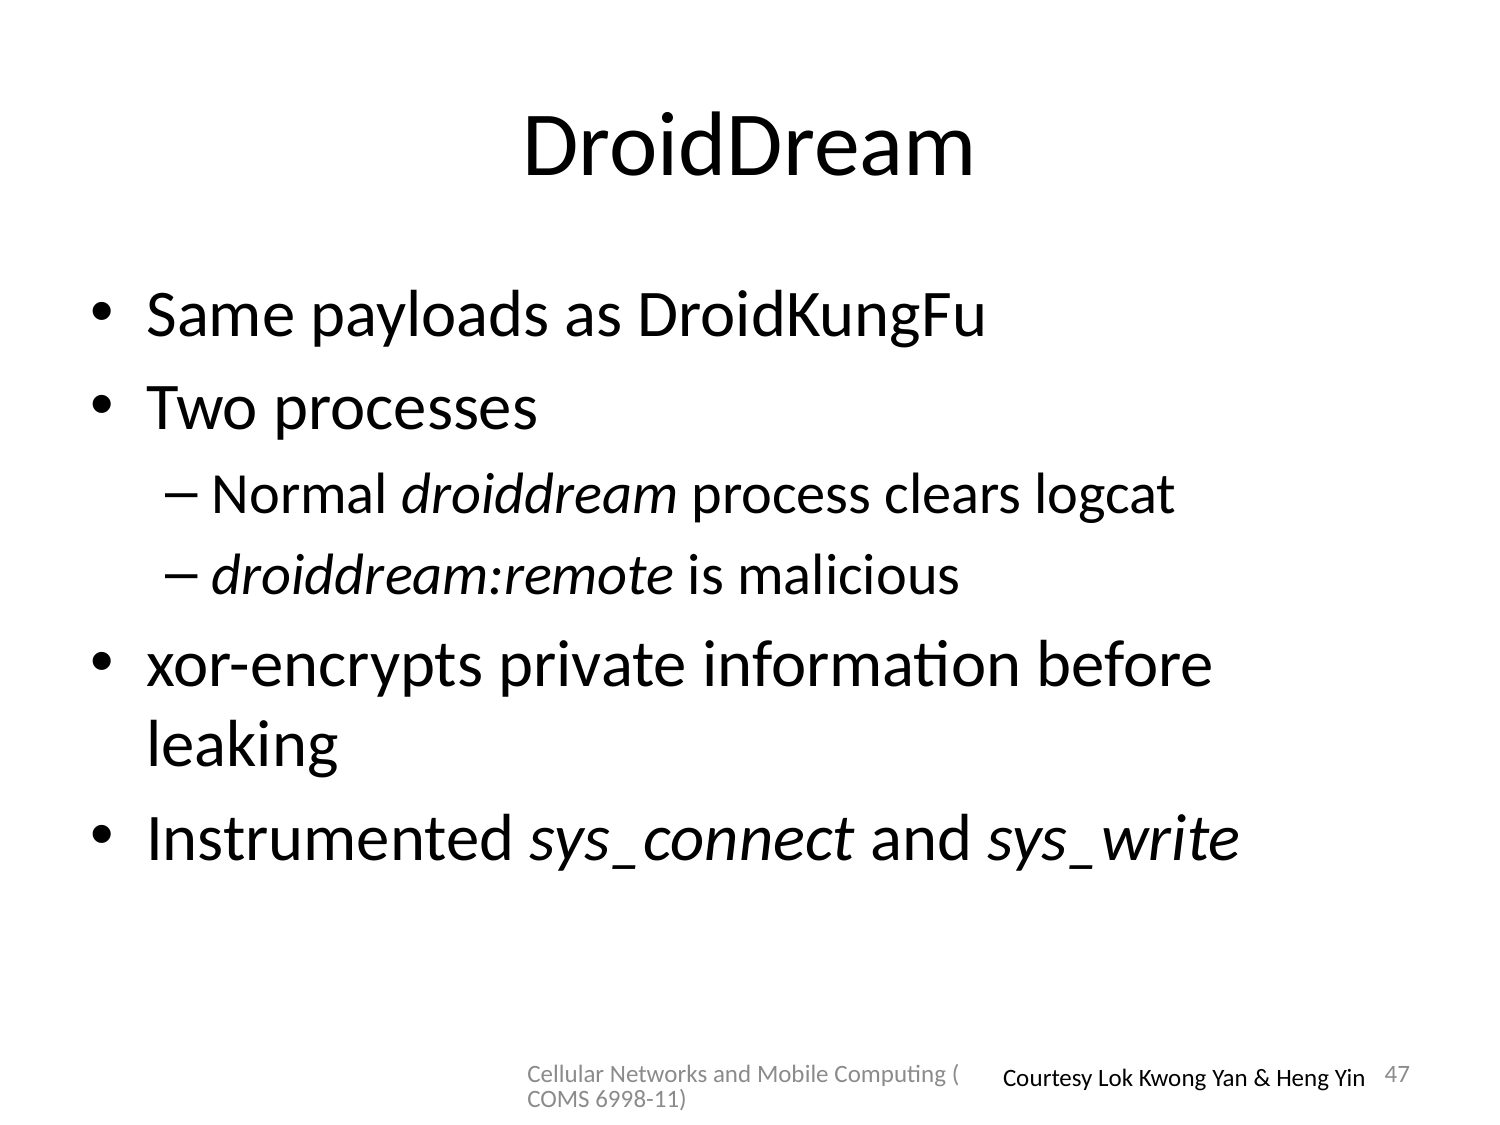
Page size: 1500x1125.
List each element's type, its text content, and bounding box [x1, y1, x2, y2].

text_box Courtesy Lok Kwong Yan & Heng Yin [988, 1054, 1387, 1100]
slide_number 47 [1074, 1042, 1425, 1103]
footer Cellular Networks and Mobile Computing (COMS 6998-11) [512, 1042, 988, 1103]
list Same payloads as DroidKungFu Two processes Normal droiddream process clears logcat droiddream:remote is malicious xor-encrypts private information before leaking Instrumented sys_connect and sys_write [75, 262, 1425, 1005]
title DroidDream [75, 45, 1425, 233]
